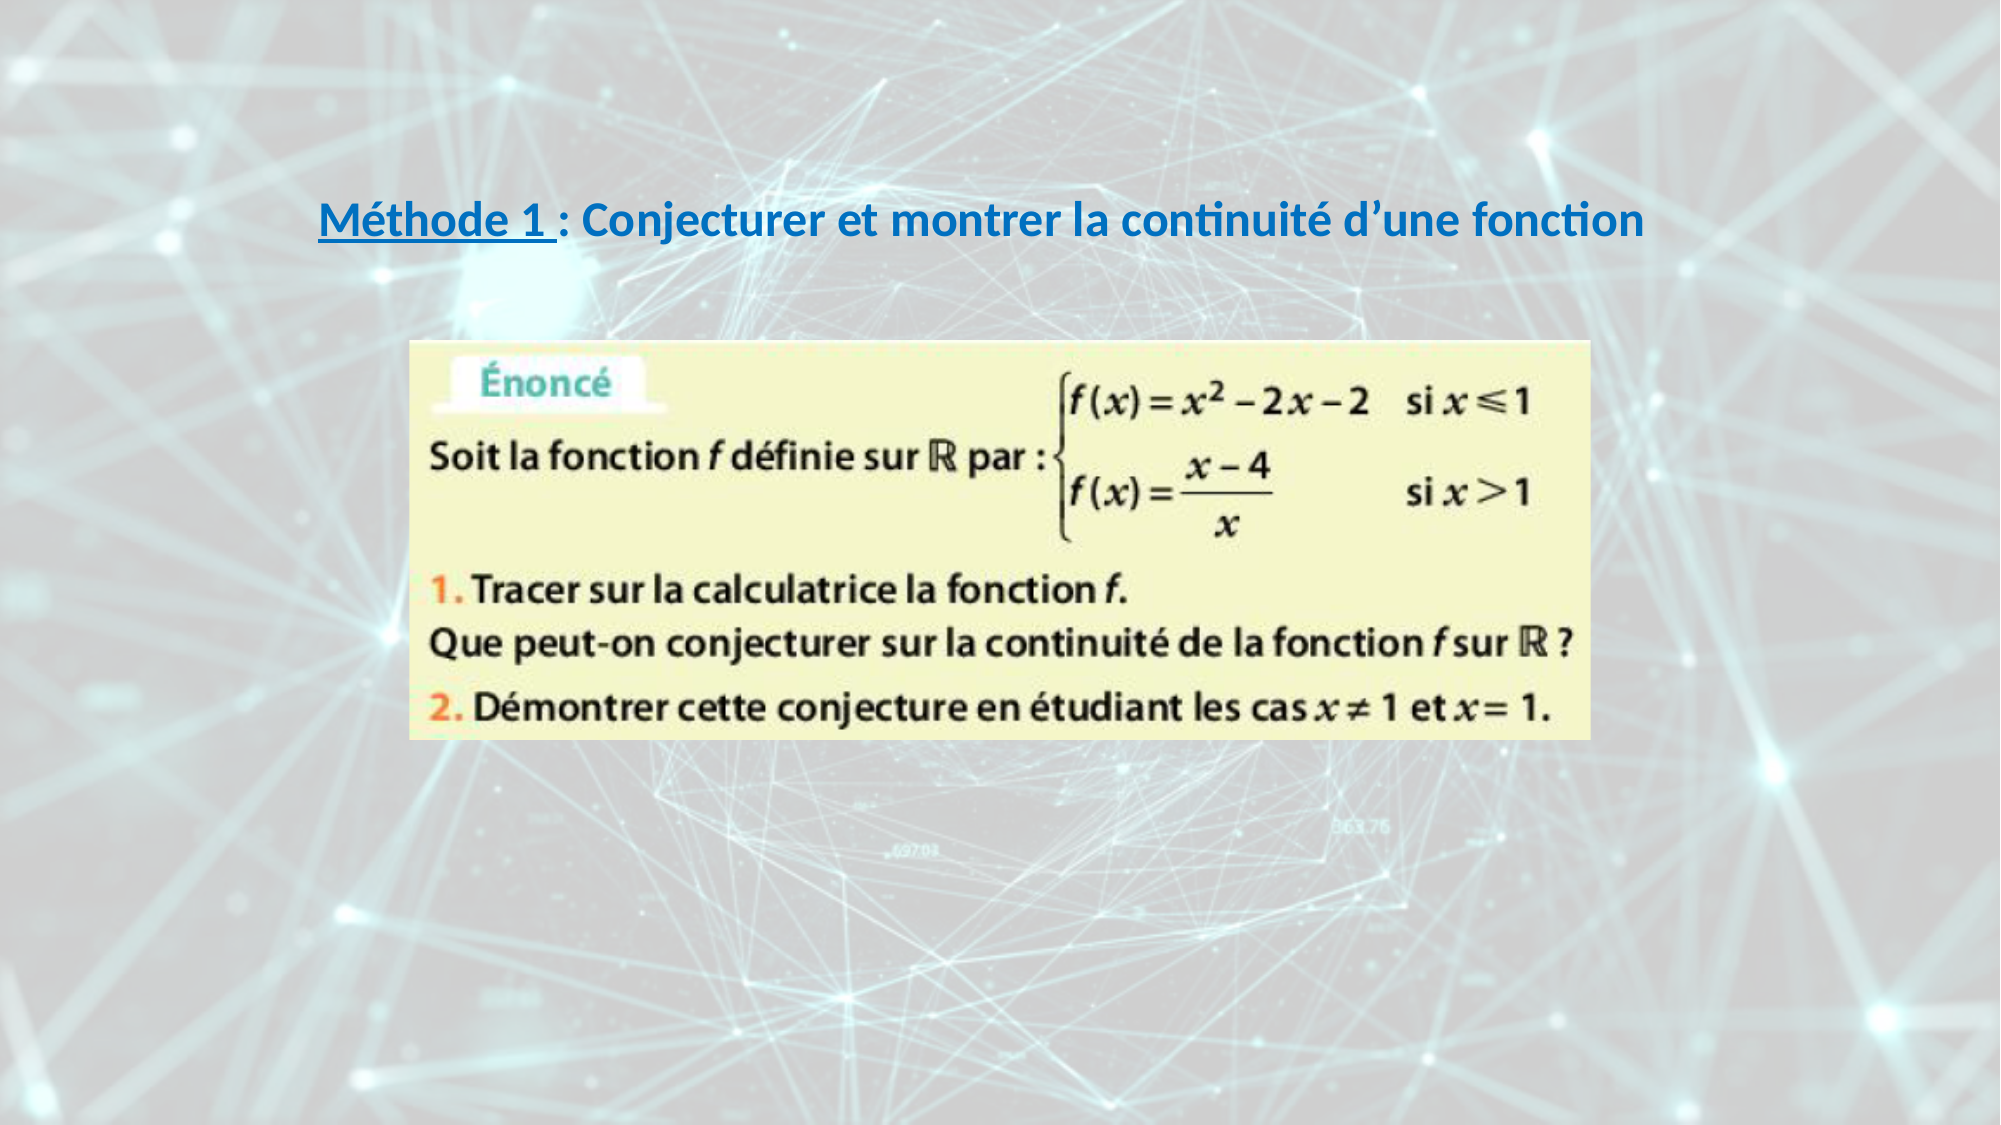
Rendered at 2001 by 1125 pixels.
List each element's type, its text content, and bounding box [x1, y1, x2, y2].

picture [409, 340, 1591, 740]
text_box Méthode 1 : Conjecturer et montrer la continuité d’une fonction [303, 178, 1697, 254]
